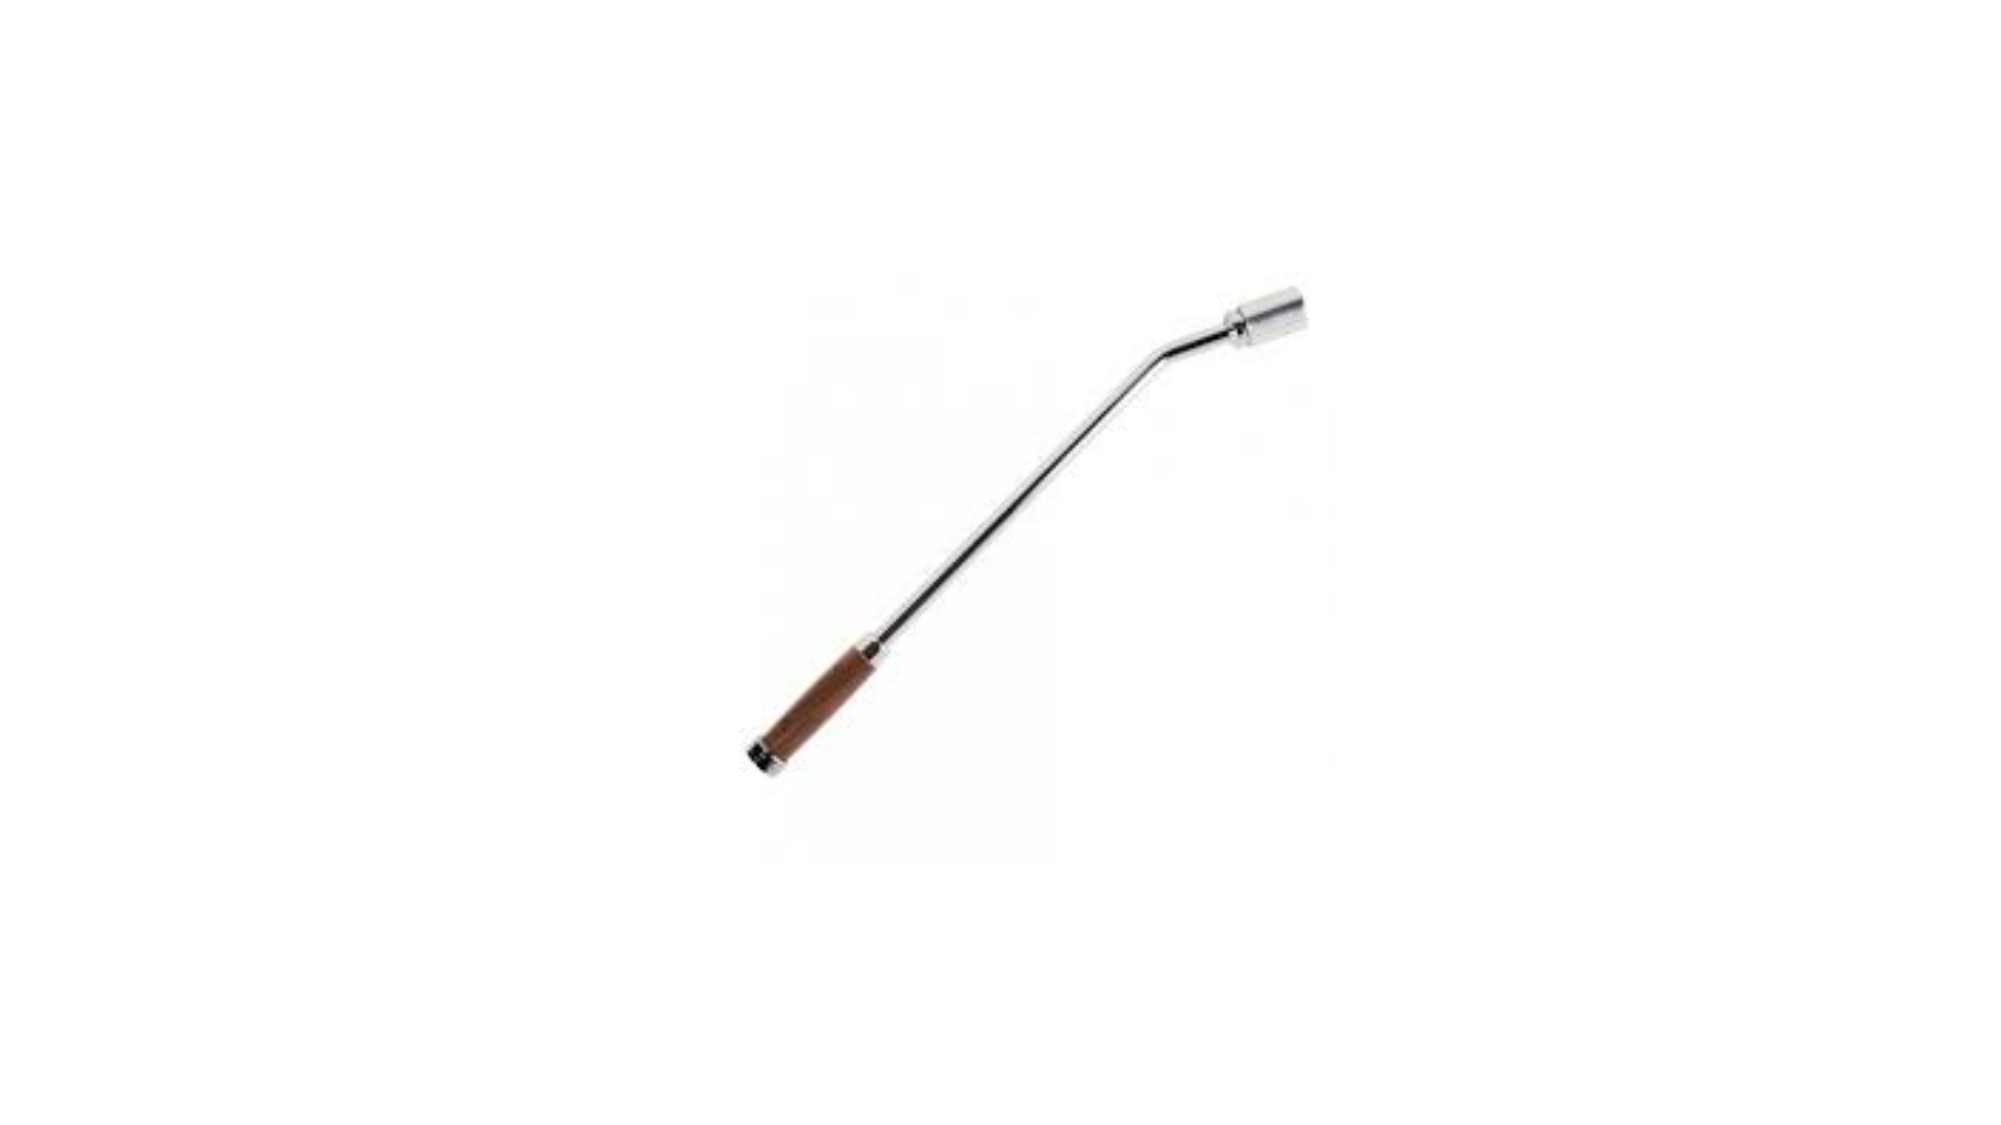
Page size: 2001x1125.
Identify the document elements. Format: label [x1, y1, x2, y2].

list [717, 204, 1338, 862]
